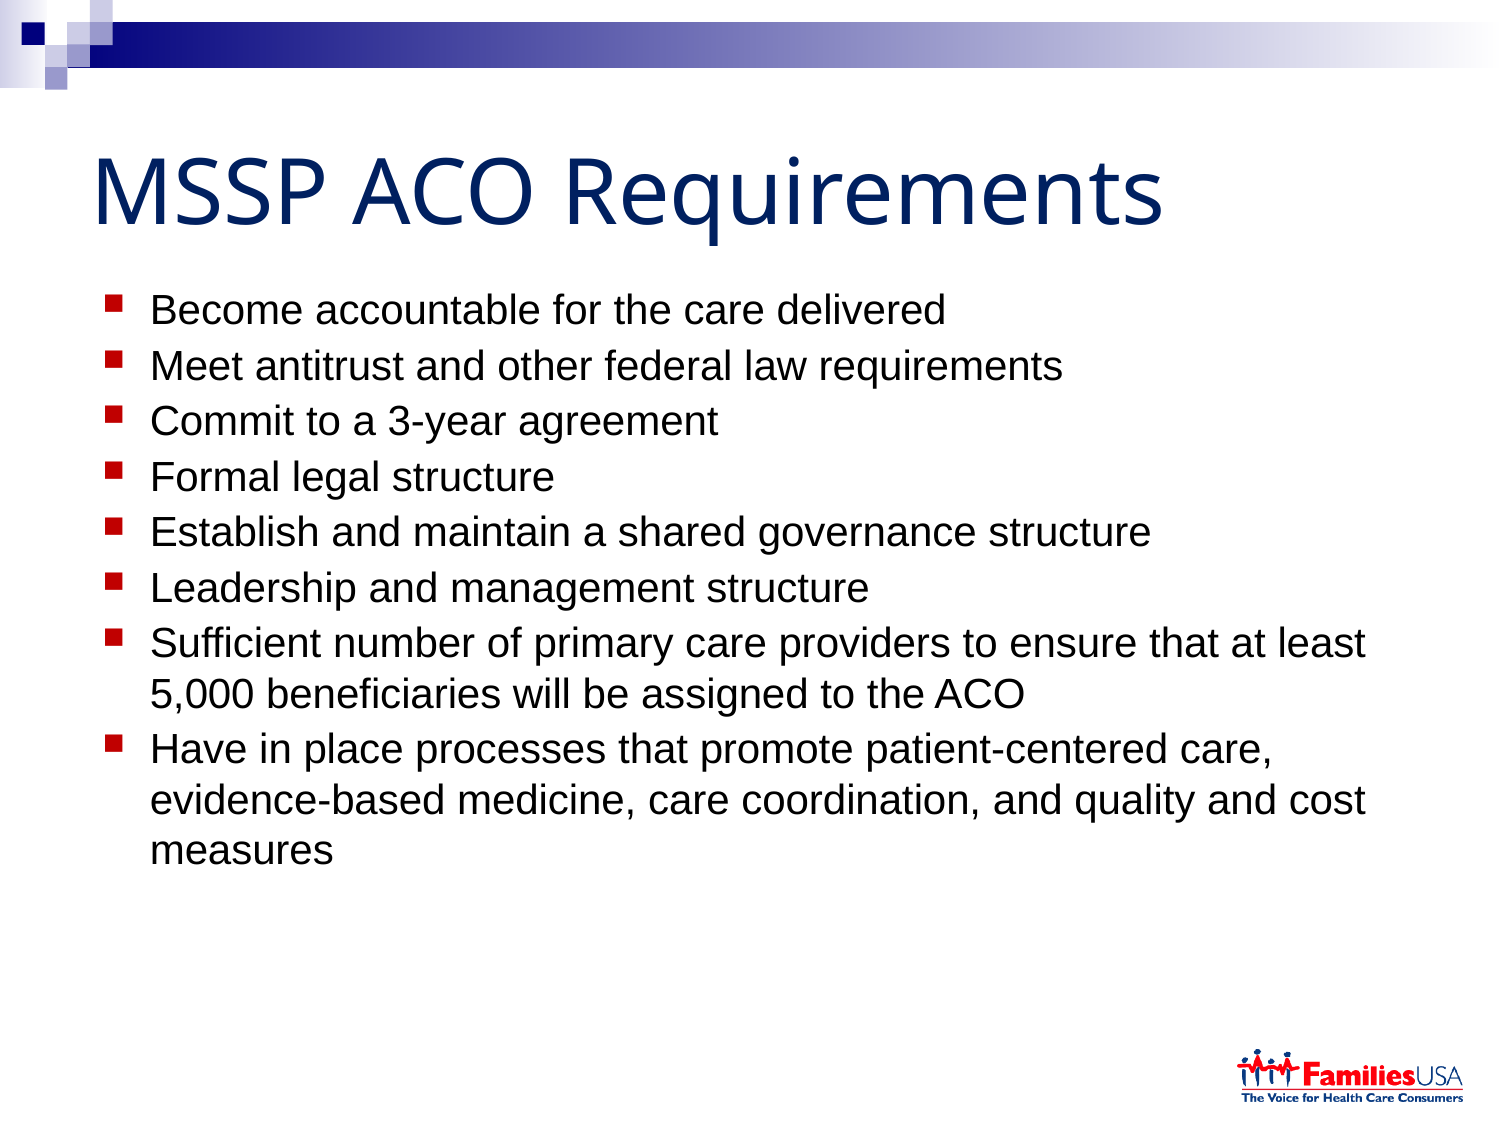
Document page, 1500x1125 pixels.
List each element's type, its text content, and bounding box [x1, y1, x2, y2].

picture [1237, 1049, 1463, 1103]
title MSSP ACO Requirements [74, 74, 1426, 301]
list Become accountable for the care delivered Meet antitrust and other federal law requirements Commit to a 3-year agreement Formal legal structure Establish and maintain a shared governance structure Leadership and management structure Sufficient number of primary care providers to ensure that at least 5,000 beneficiaries will be assigned to the ACO Have in place processes that promote patient-centered care, evidence-based medicine, care coordination, and quality and cost measures [87, 274, 1438, 913]
